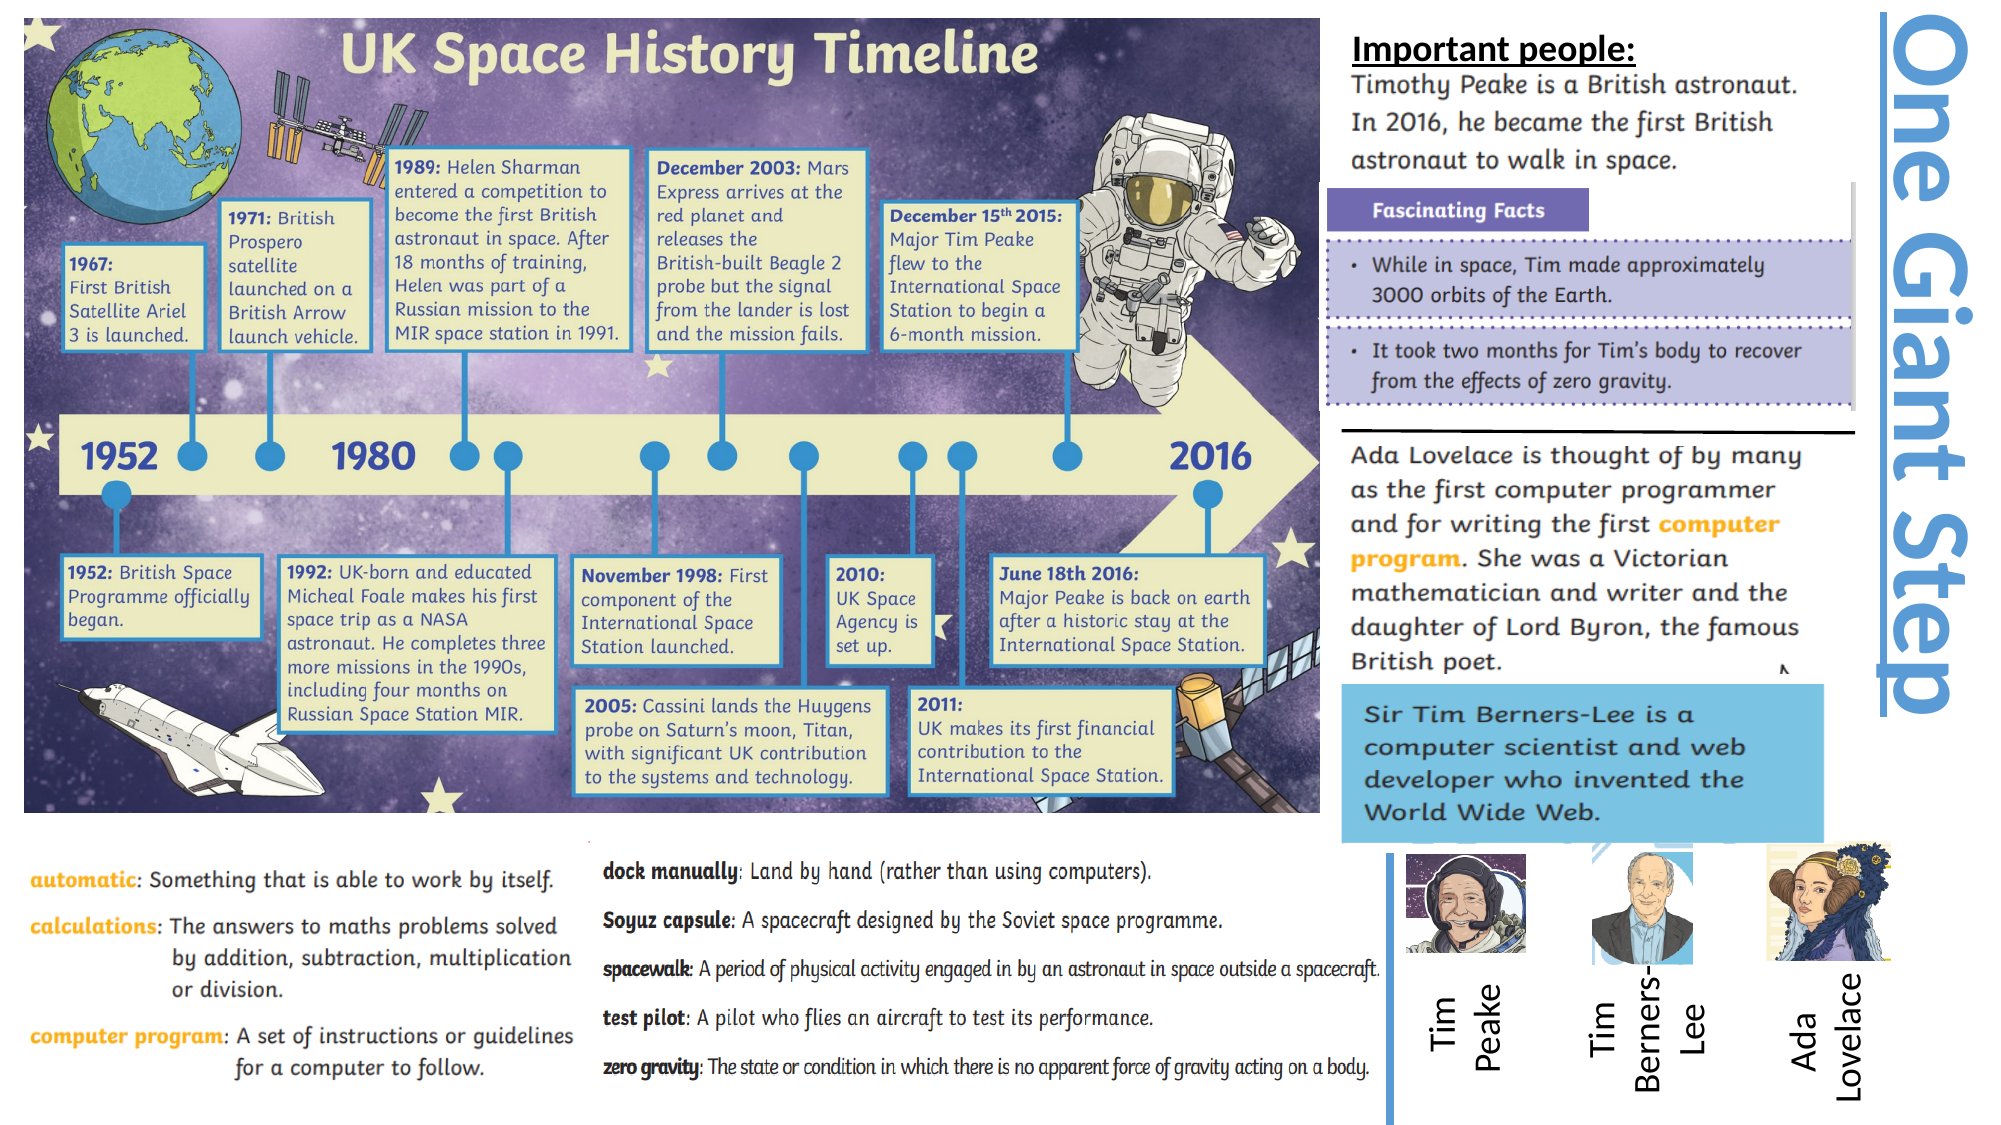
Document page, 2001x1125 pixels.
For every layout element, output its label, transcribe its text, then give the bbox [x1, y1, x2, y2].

text_box Tim Berners-Lee [1569, 931, 1720, 1125]
picture [11, 684, 1891, 1117]
picture [1337, 446, 1812, 674]
text_box Important people: [1337, 16, 1874, 77]
text_box Ada Lovelace [1770, 961, 1876, 1125]
picture [1406, 854, 1526, 953]
text_box Tim Peake [1410, 953, 1515, 1115]
text_box One Giant Step [1864, 0, 2000, 1125]
picture [24, 18, 1856, 813]
